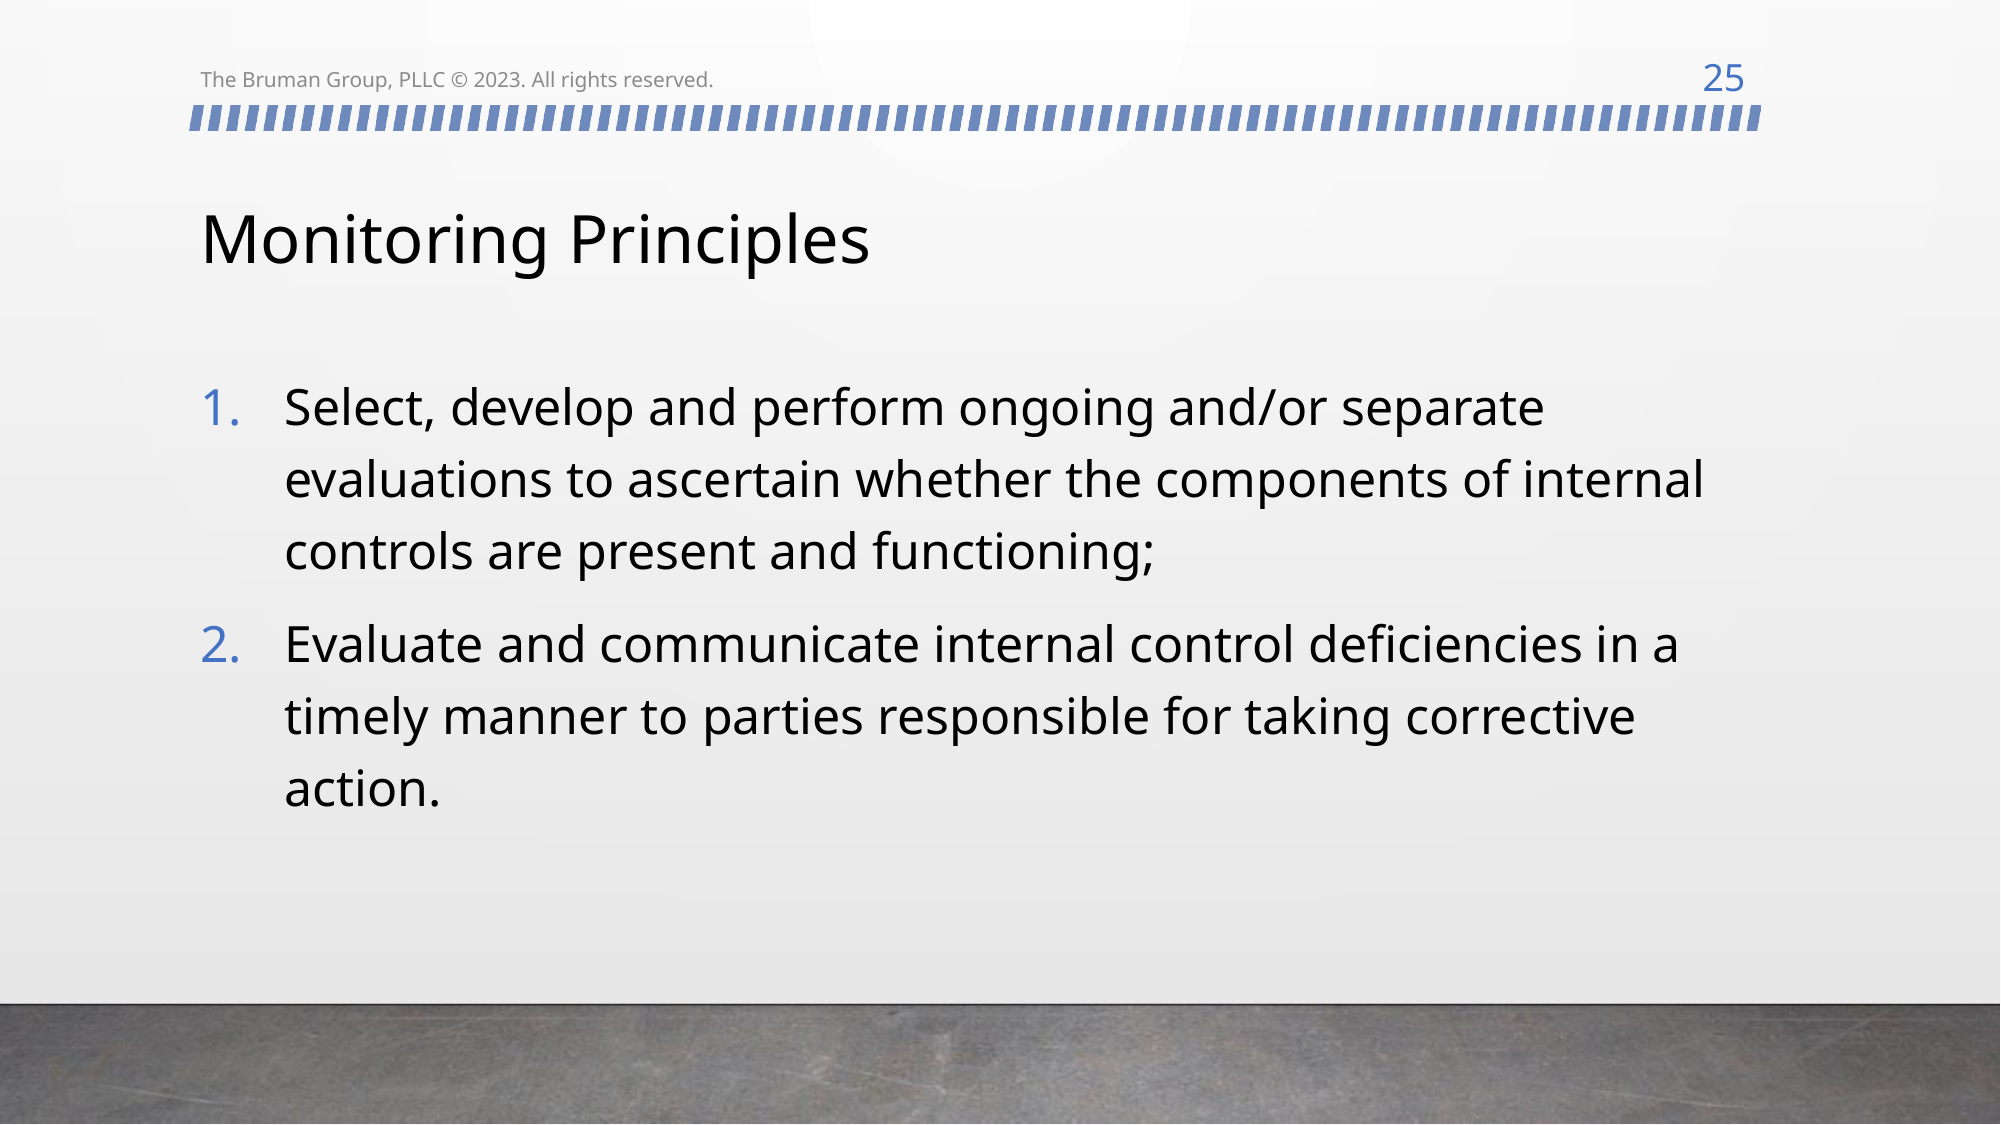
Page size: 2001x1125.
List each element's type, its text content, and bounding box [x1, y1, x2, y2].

slide_number 25 [1626, 54, 1761, 106]
picture [0, 1004, 2000, 1124]
title Monitoring Principles [185, 156, 1761, 329]
list Select, develop and perform ongoing and/or separate evaluations to ascertain whether the components of internal controls are present and functioning; Evaluate and communicate internal control deficiencies in a timely manner to parties responsible for taking corrective action. [185, 356, 1761, 897]
footer The Bruman Group, PLLC © 2023. All rights reserved. [185, 54, 1160, 105]
